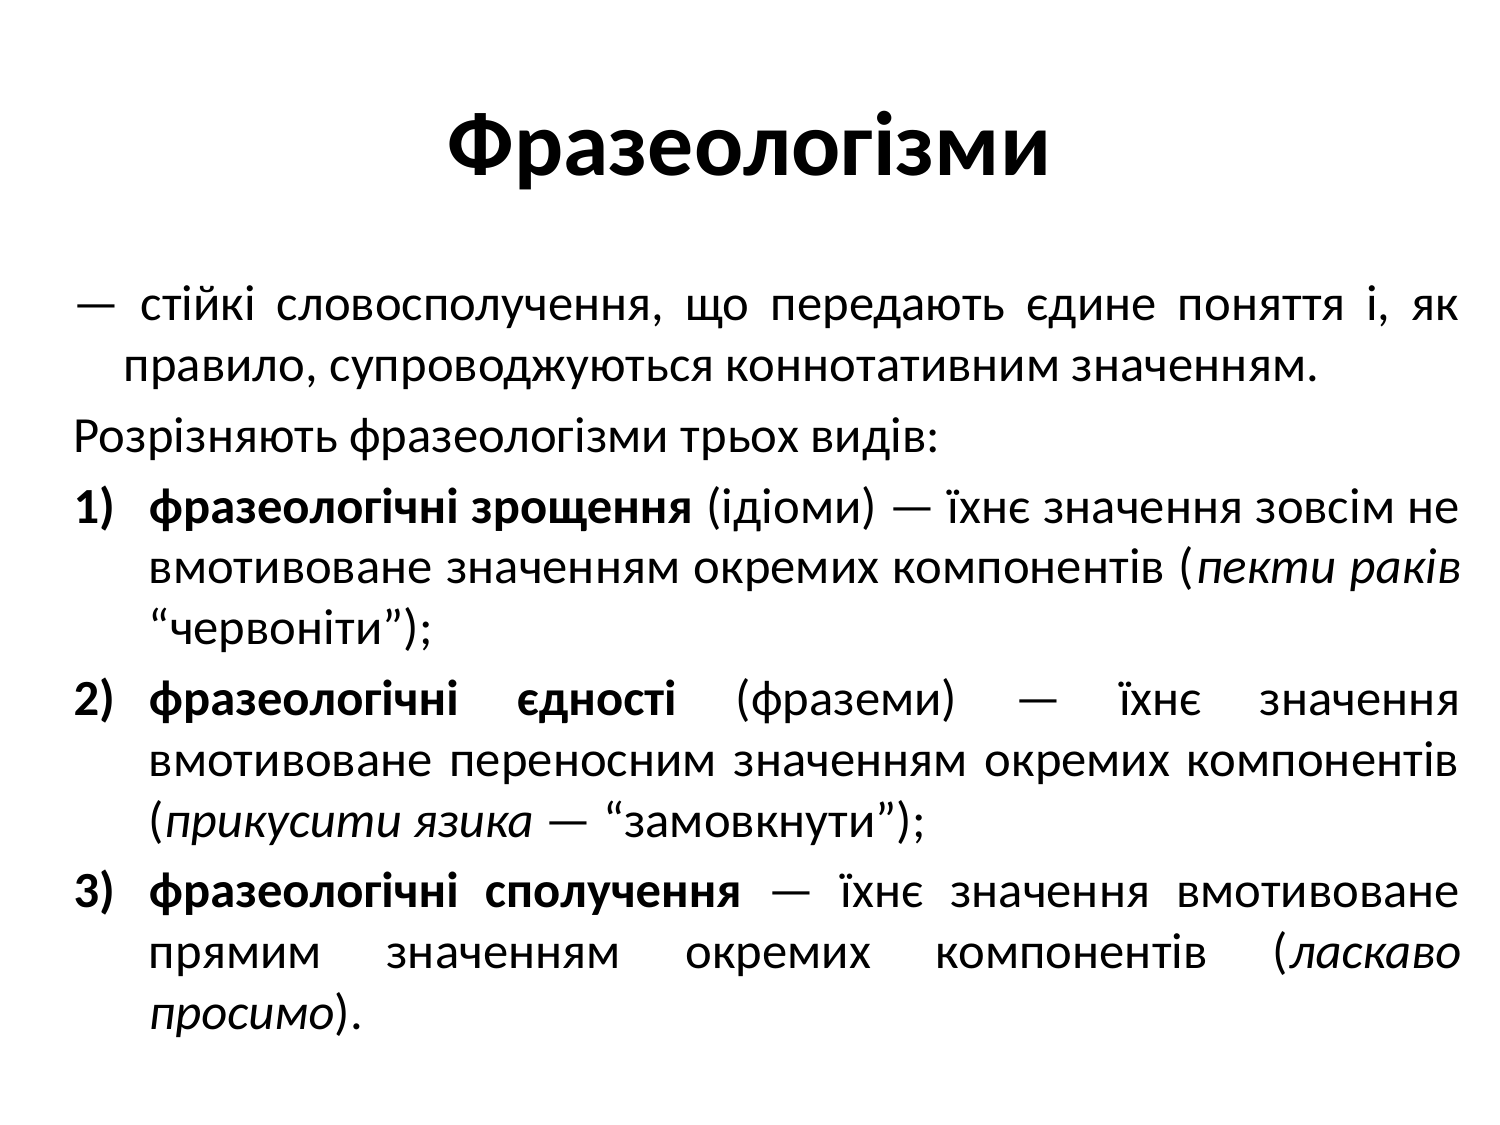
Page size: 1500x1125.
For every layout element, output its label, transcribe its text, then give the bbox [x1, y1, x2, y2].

title Фразеологізми [75, 45, 1425, 233]
list — стійкі словосполучення, що передають єдине поняття і, як правило, супроводжуються коннотативним значенням. Розрізняють фразеологізми трьох видів: фразеологічні зрощення (ідіоми) — їхнє значення зовсім не вмотивоване значенням окремих компонентів (пекти раків “червоніти”); фразеологічні єдності (фраземи) — їхнє значення вмотивоване переносним значенням окремих компонентів (прикусити язика — “замовкнути”); фразеологічні сполучення — їхнє значення вмотивоване прямим значенням окремих компонентів (ласкаво просимо). [58, 262, 1477, 1055]
